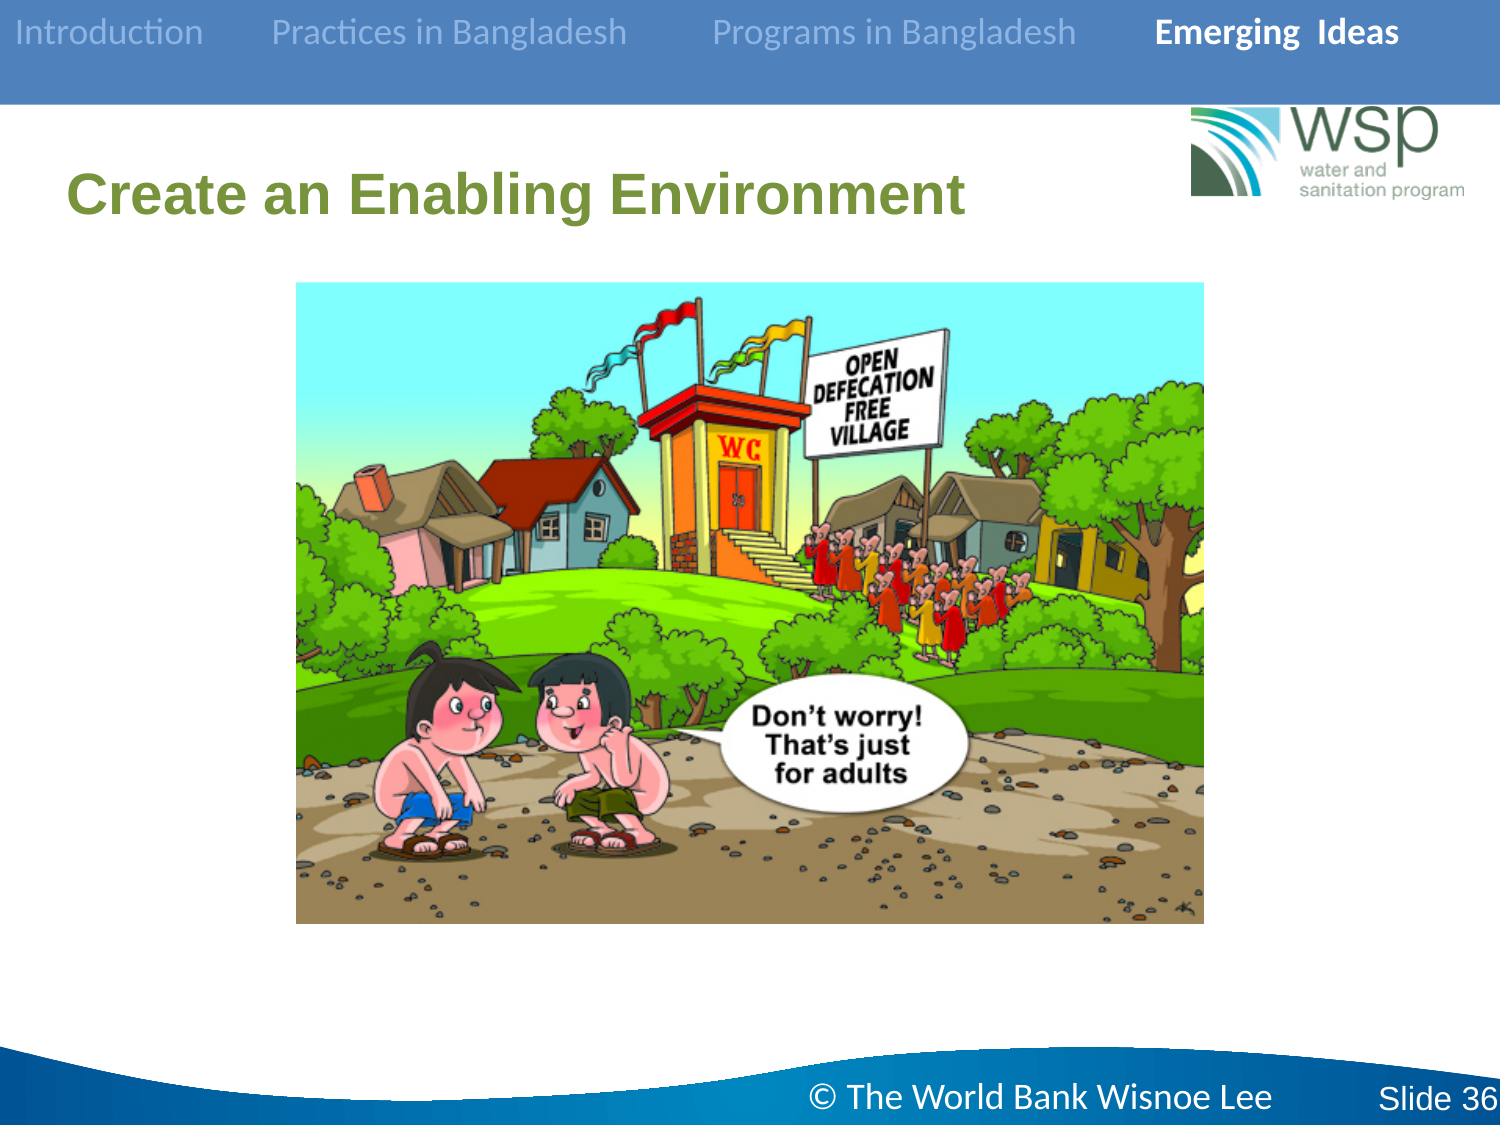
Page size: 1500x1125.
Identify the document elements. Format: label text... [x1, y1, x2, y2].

text_box © The World Bank Wisnoe Lee [792, 1064, 1298, 1125]
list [296, 281, 1204, 924]
title Create an Enabling Environment [51, 105, 1189, 234]
text_box Introduction Practices in Bangladesh Programs in Bangladesh Emerging Ideas [0, 0, 1500, 105]
picture [1189, 105, 1464, 200]
